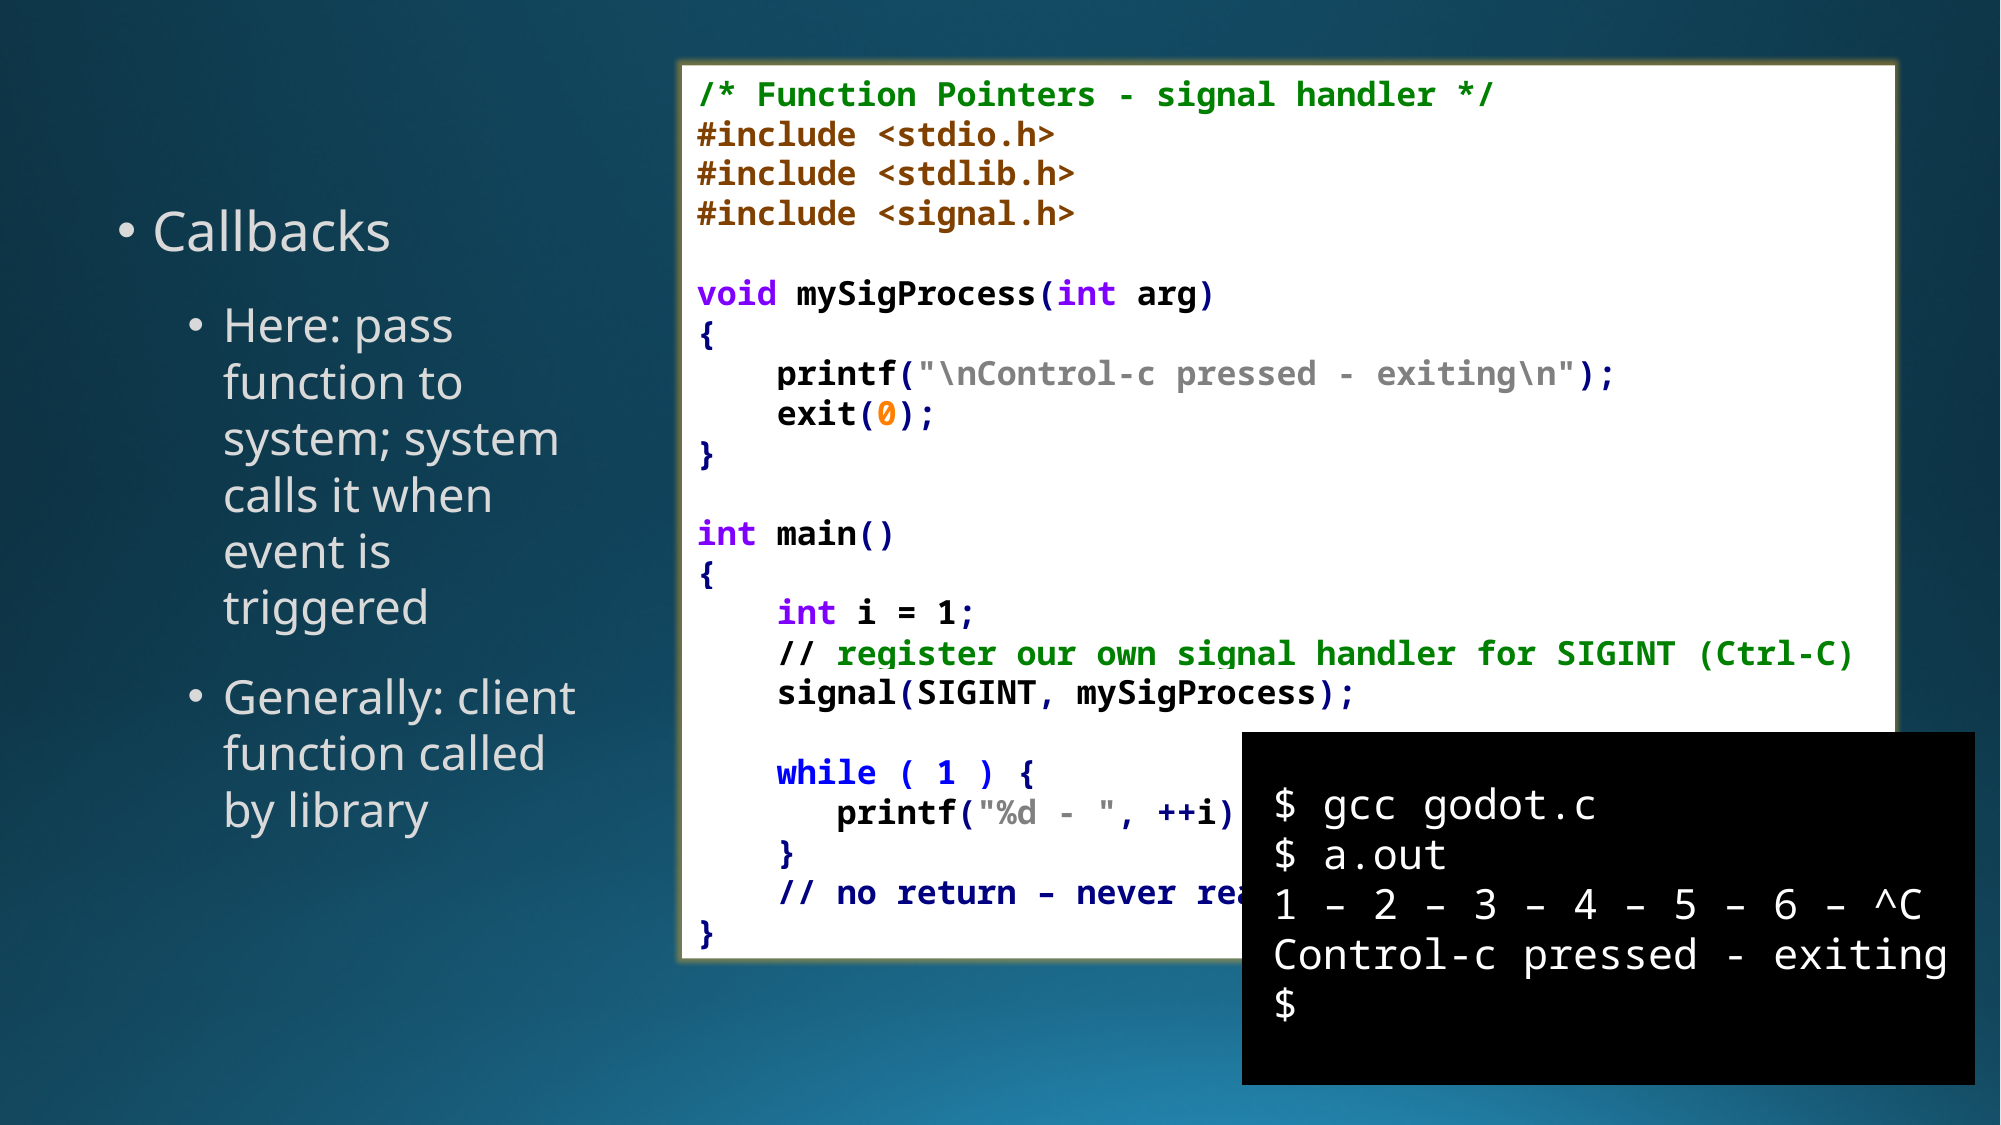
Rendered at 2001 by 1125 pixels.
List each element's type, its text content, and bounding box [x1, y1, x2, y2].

text_box /* Function Pointers - signal handler */ #include <stdio.h> #include <stdlib.h> #include <signal.h> void mySigProcess(int arg) { printf("\nControl-c pressed - exiting\n"); exit(0); } int main() { int i = 1; // register our own signal handler for SIGINT (Ctrl-C) signal(SIGINT, mySigProcess); while ( 1 ) { printf("%d - ", ++i); } // no return – never reach here! } [682, 65, 1895, 959]
text_box $ gcc godot.c $ a.out 1 – 2 – 3 – 4 – 5 – 6 – ^C Control-c pressed - exiting $ [1242, 732, 1975, 1085]
text_box Callbacks Here: pass function to system; system calls it when event is triggered Generally: client function called by library [102, 189, 603, 851]
picture [0, 0, 2001, 1125]
